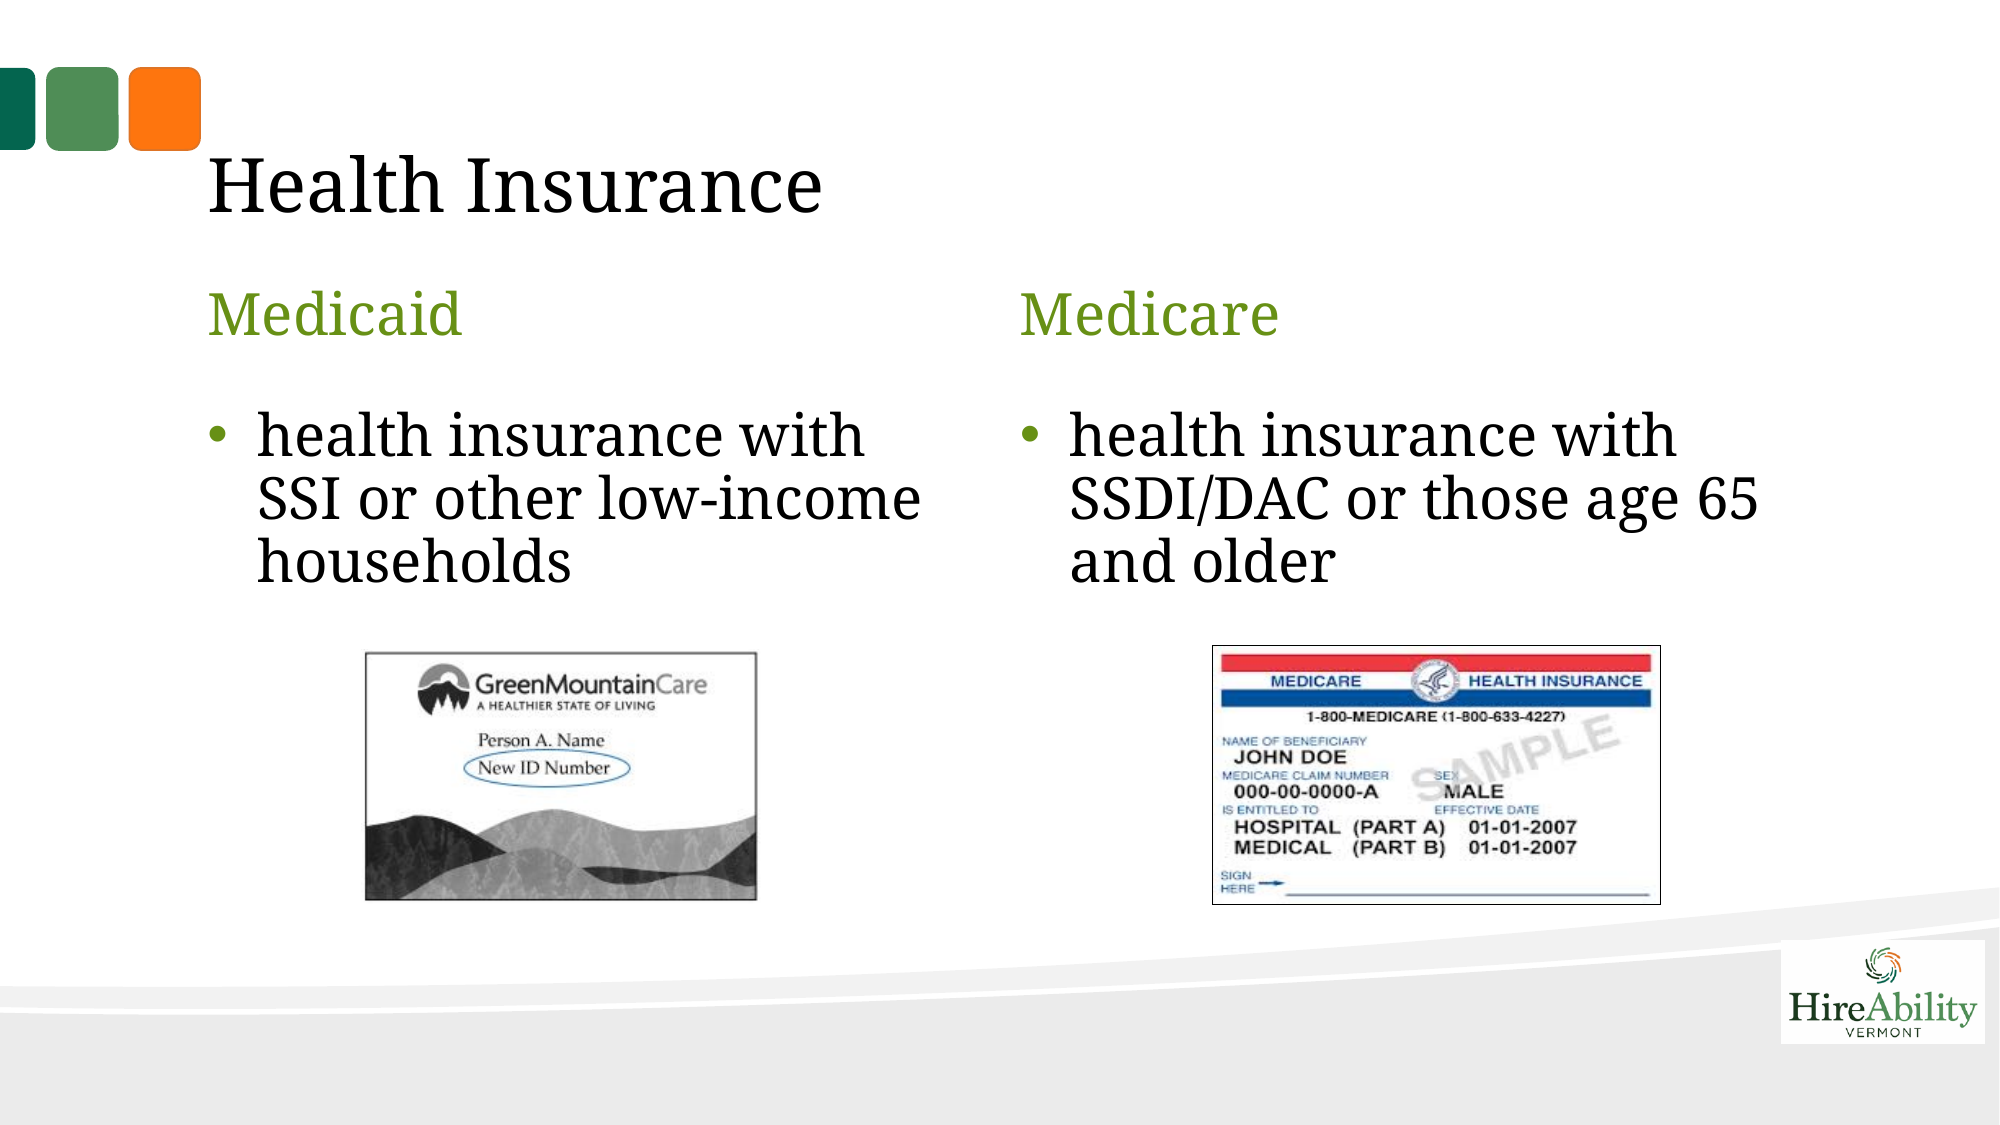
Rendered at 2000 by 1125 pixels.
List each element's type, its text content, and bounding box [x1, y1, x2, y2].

picture [361, 649, 762, 906]
list health insurance with SSDI/DAC or those age 65 and older [999, 395, 1800, 1013]
title Health Insurance [187, 24, 1787, 238]
picture [1781, 940, 1985, 1044]
list Medicare [999, 249, 1800, 384]
picture [1211, 645, 1661, 906]
list health insurance with SSI or other low-income households [187, 395, 987, 1013]
list Medicaid [187, 249, 987, 384]
